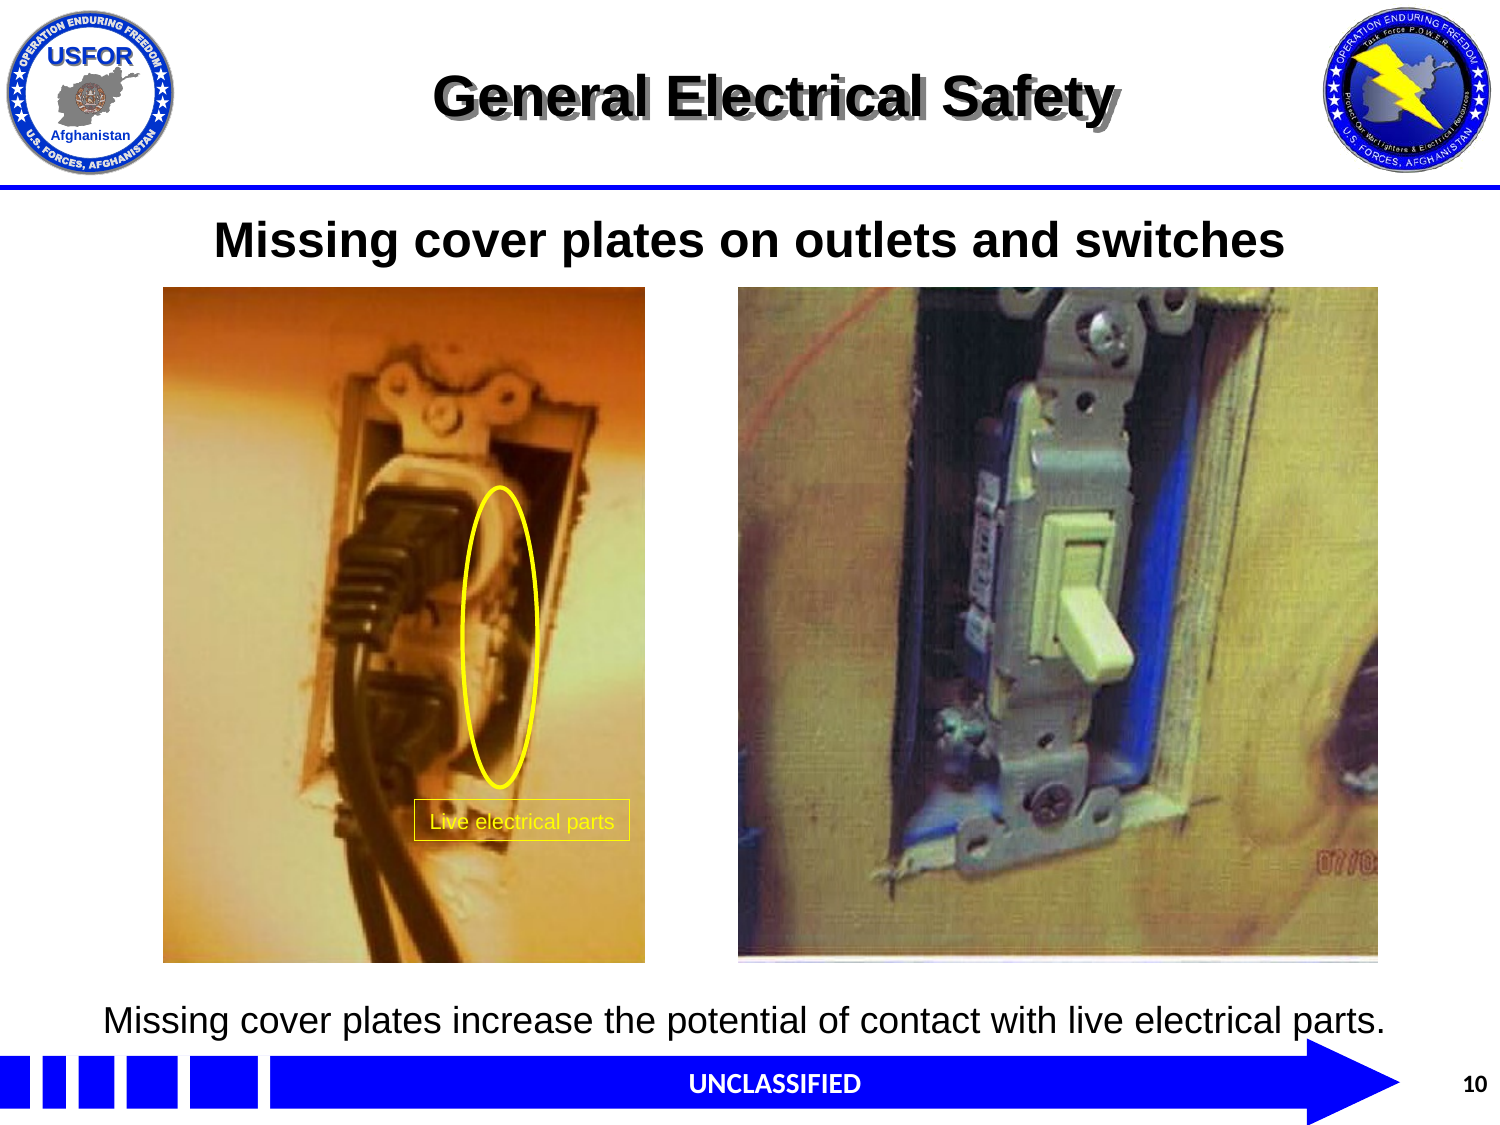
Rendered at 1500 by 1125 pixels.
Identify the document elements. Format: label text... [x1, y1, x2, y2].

title General Electrical Safety [99, 0, 1450, 195]
picture [163, 287, 645, 963]
picture [1455, 4, 1496, 175]
text_box Missing cover plates on outlets and switches [0, 199, 1500, 275]
picture [738, 287, 1379, 963]
text_box Missing cover plates increase the potential of contact with live electrical parts. [0, 988, 1500, 1049]
